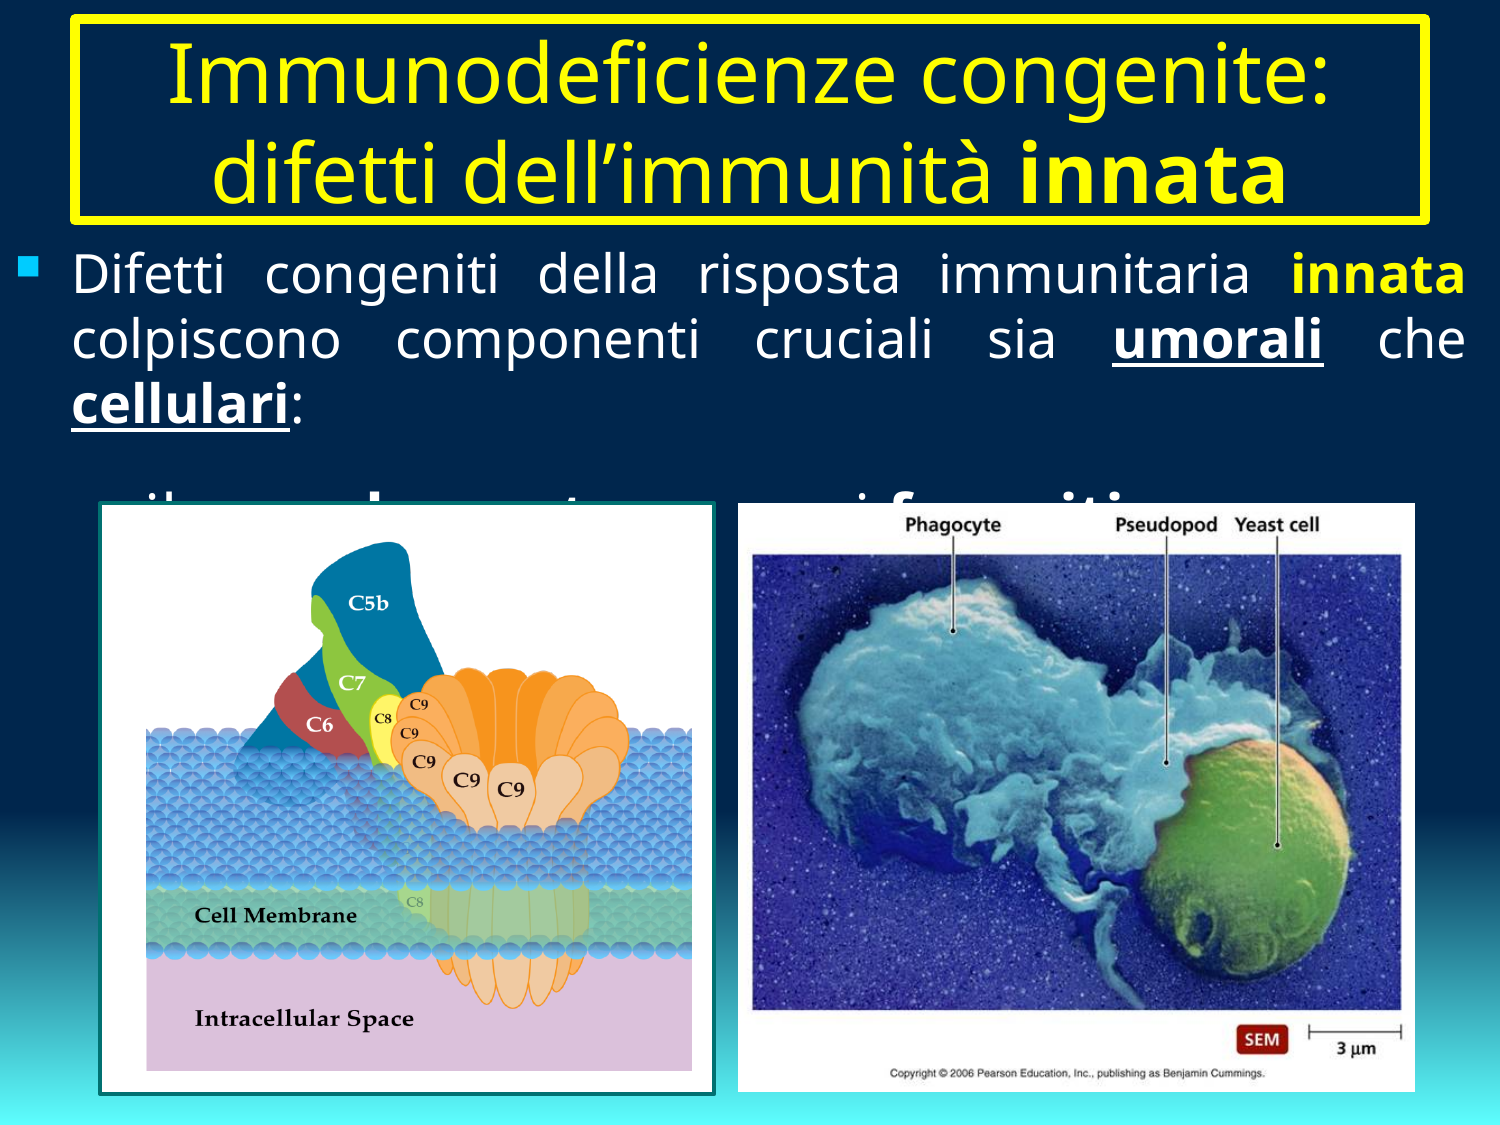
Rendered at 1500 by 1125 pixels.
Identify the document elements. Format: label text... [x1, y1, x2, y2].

title Immunodeficienze congenite: difetti dell’immunità innata [75, 19, 1425, 221]
list Difetti congeniti della risposta immunitaria innata colpiscono componenti cruciali sia umorali che cellulari: il complemento i fagociti [0, 231, 1483, 480]
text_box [99, 503, 715, 1095]
picture [738, 503, 1415, 1092]
